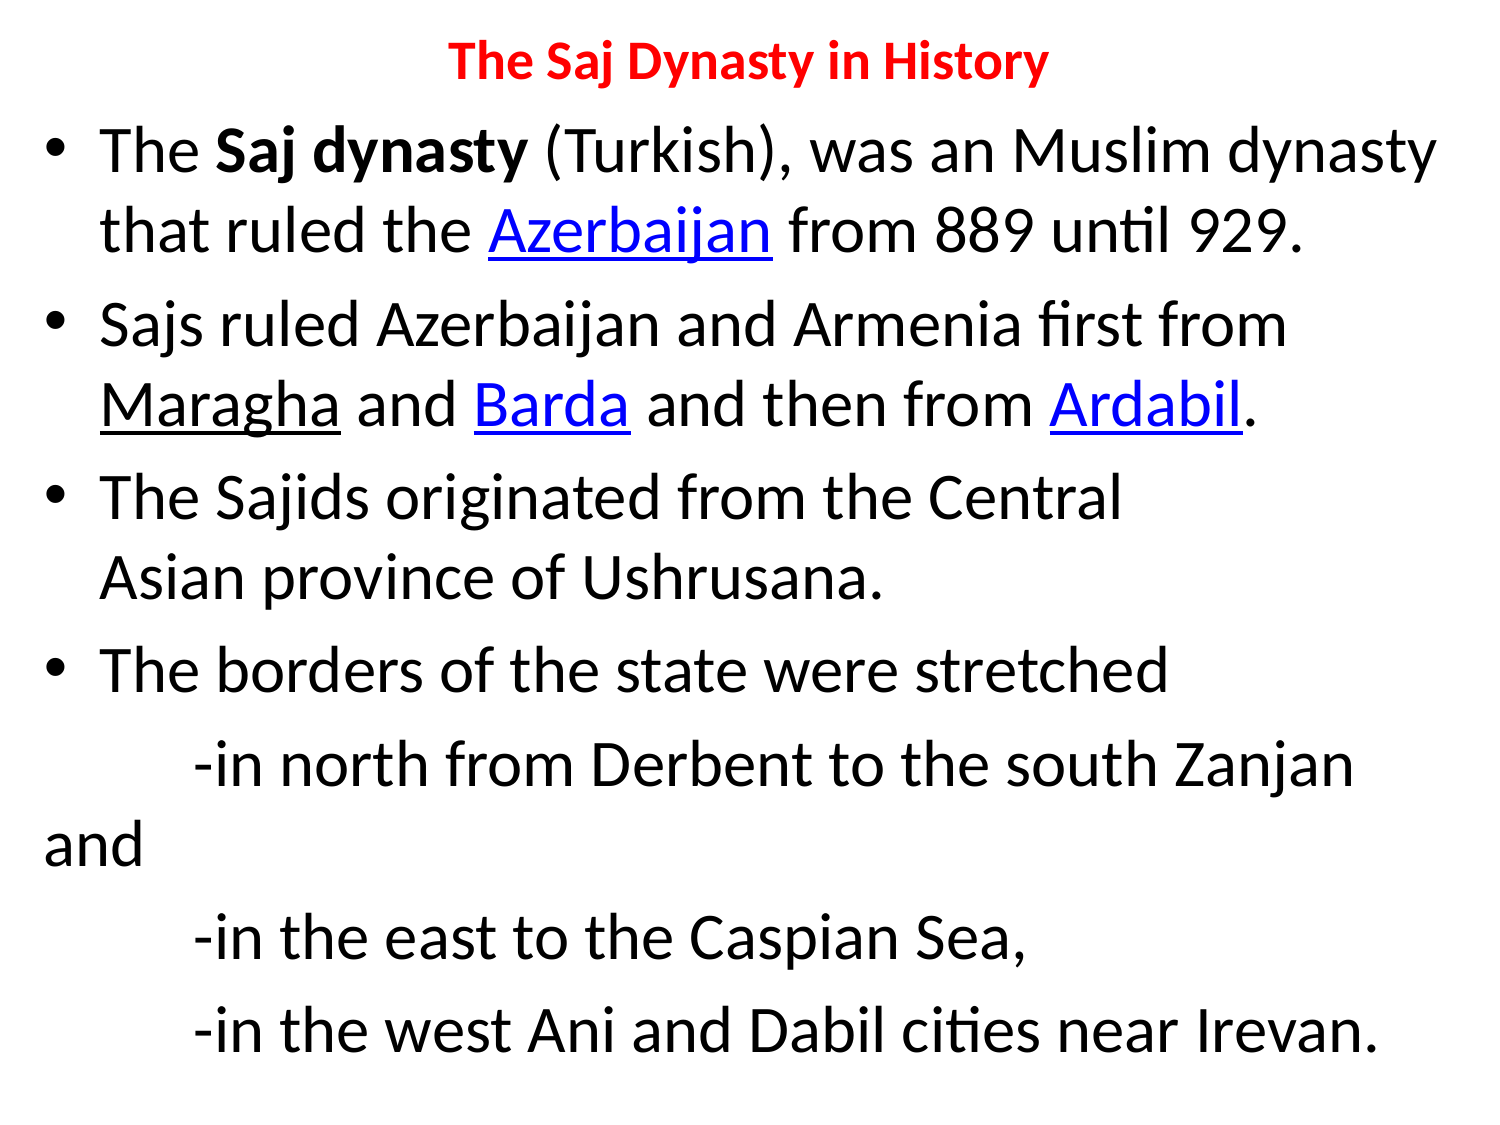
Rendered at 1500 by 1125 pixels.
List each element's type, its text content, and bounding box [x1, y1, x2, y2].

title The Saj Dynasty in History [75, 16, 1425, 98]
list The Saj dynasty (Turkish‎), was an Muslim dynasty that ruled the Azerbaijan from 889 until 929. Sajs ruled Azerbaijan and Armenia first from Maragha and Barda and then from Ardabil. The Sajids originated from the Central Asian province of Ushrusana. The borders of the state were stretched -in north from Derbent to the south Zanjan and -in the east to the Caspian Sea, -in the west Ani and Dabil cities near Irevan. [28, 98, 1475, 1107]
